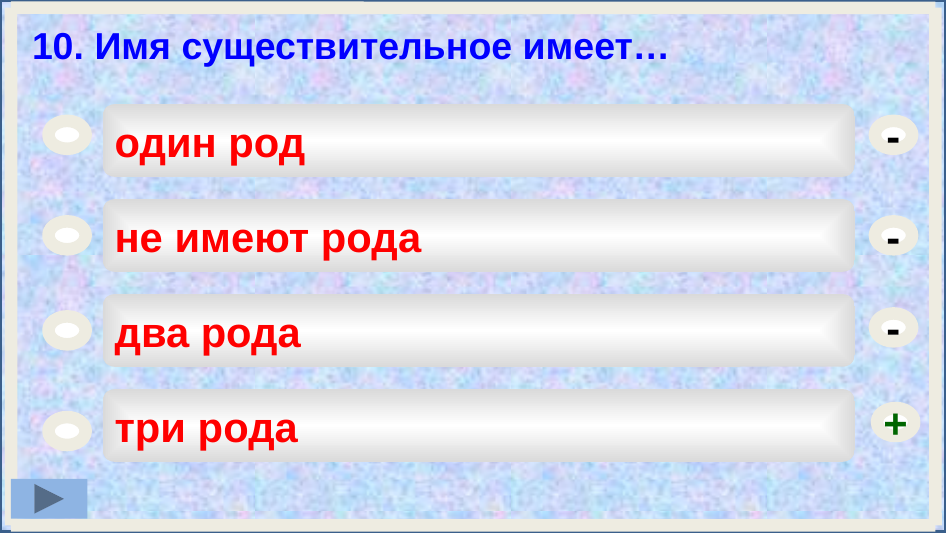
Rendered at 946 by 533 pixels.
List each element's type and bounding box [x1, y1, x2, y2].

text_box [10, 7, 936, 526]
text_box [0, 0, 946, 533]
